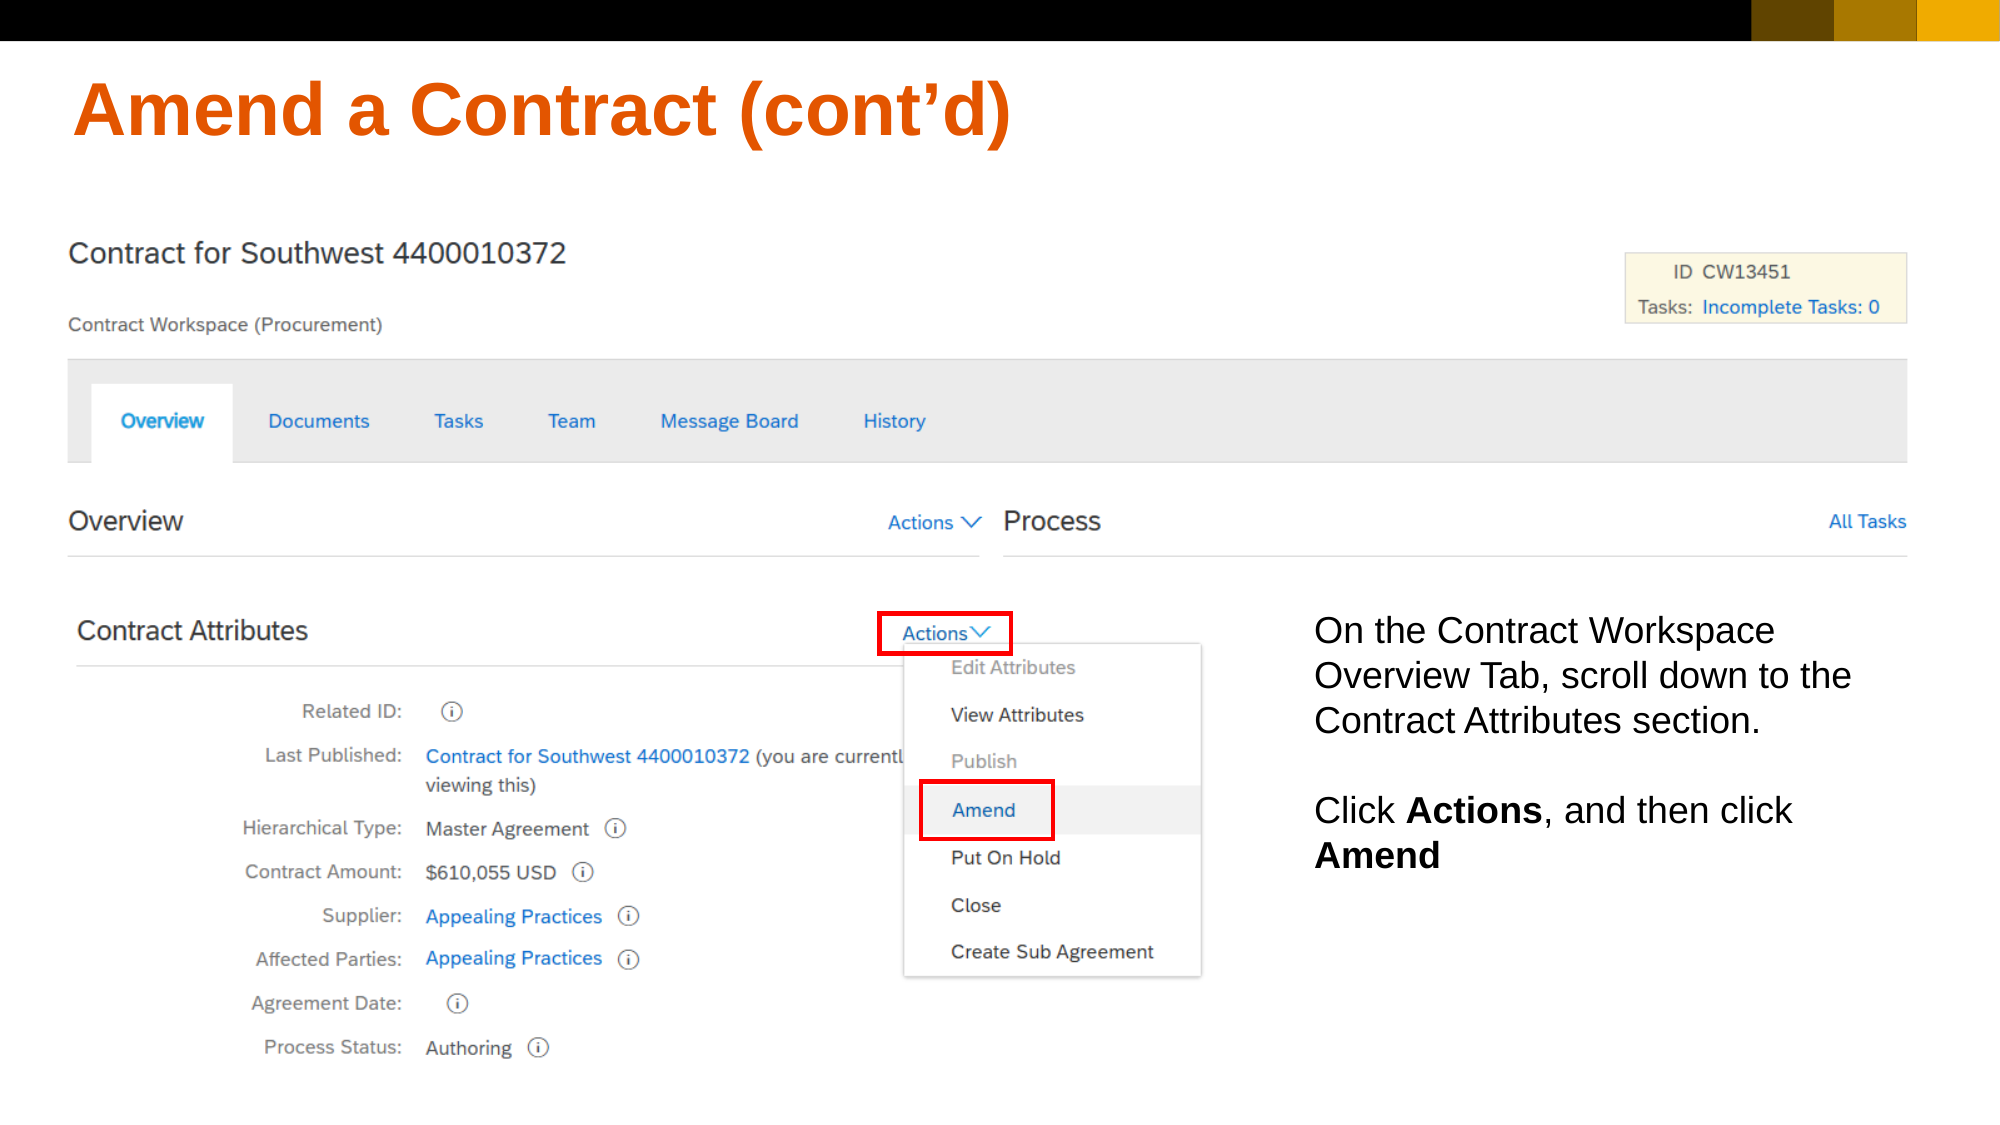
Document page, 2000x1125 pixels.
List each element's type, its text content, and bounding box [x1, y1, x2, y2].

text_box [49, 216, 1951, 1065]
title Amend a Contract (cont’d) [72, 60, 1856, 152]
